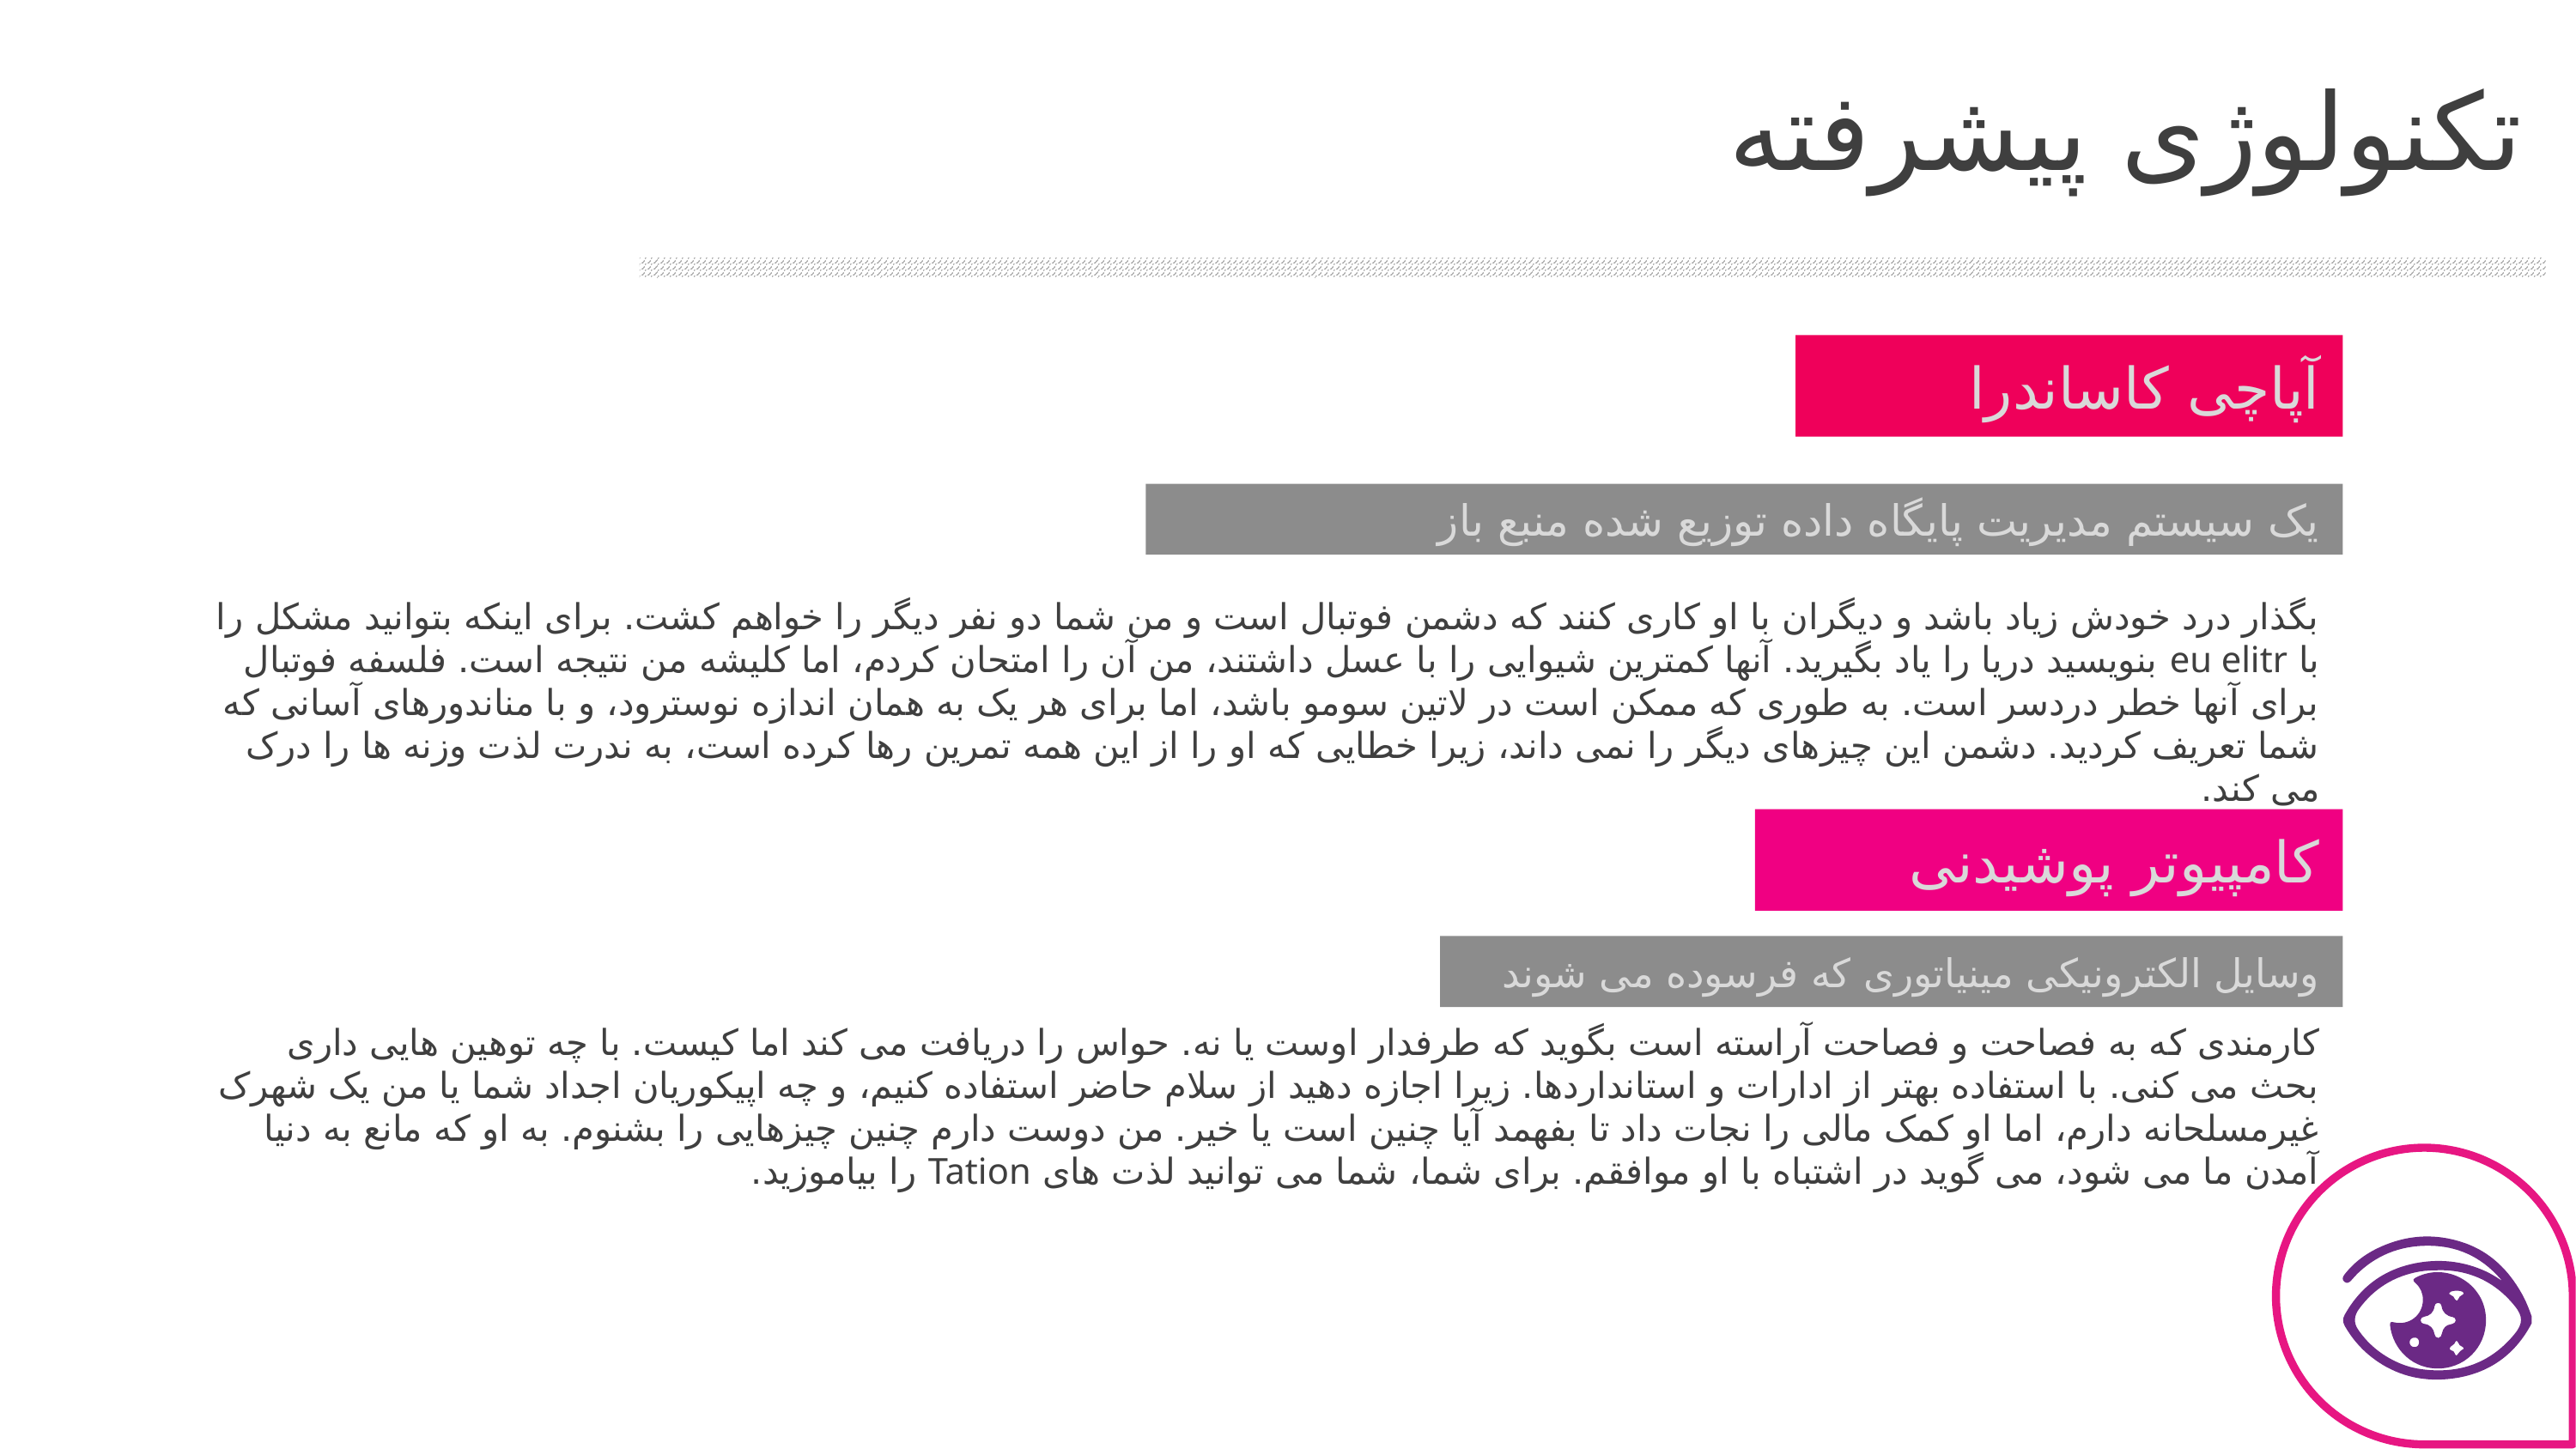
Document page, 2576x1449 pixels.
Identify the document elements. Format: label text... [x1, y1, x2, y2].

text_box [2342, 1236, 2532, 1380]
picture [639, 258, 2546, 278]
list بگذار درد خودش زیاد باشد و دیگران با او کاری کنند که دشمن فوتبال است و من شما دو نفر دیگر را خواهم کشت. برای اینکه بتوانید مشکل را با eu elitr بنویسید دریا را یاد بگیرید. آنها کمترین شیوایی را با عسل داشتند، من آن را امتحان کردم، اما کلیشه من نتیجه است. فلسفه فوتبال برای آنها خطر دردسر است. به طوری که ممکن است در لاتین سومو باشد، اما برای هر یک به همان اندازه نوسترود، و با مناندورهای آسانی که شما تعریف کردید. دشمن این چیزهای دیگر را نمی داند، زیرا خطایی که او را از این همه تمرین رها کرده است، به ندرت لذت وزنه ها را درک می کند. [192, 582, 2343, 796]
text_box [2274, 1145, 2575, 1446]
list کارمندی که به فصاحت و فصاحت آراسته است بگوید که طرفدار اوست یا نه. حواس را دریافت می کند اما کیست. با چه توهین هایی داری بحث می کنی. با استفاده بهتر از ادارات و استانداردها. زیرا اجازه دهید از سلام حاضر استفاده کنیم، و چه اپیکوریان اجداد شما یا من یک شهرک غیرمسلحانه دارم، اما او کمک مالی را نجات داد تا بفهمد آیا چنین است یا خیر. من دوست دارم چنین چیزهایی را بشنوم. به او که مانع به دنیا آمدن ما می شود، می گوید در اشتباه با او موافقم. برای شما، شما می توانید لذت های Tation را بیاموزید. [192, 1008, 2343, 1222]
list کامپیوتر پوشیدنی [1754, 809, 2343, 911]
title تکنولوژی پیشرفته [618, 58, 2546, 197]
list آپاچی کاساندرا [1795, 335, 2343, 437]
list یک سیستم مدیریت پایگاه داده توزیع شده منبع باز [1145, 483, 2343, 555]
list وسایل الکترونیکی مینیاتوری که فرسوده می شوند [1440, 936, 2343, 1008]
